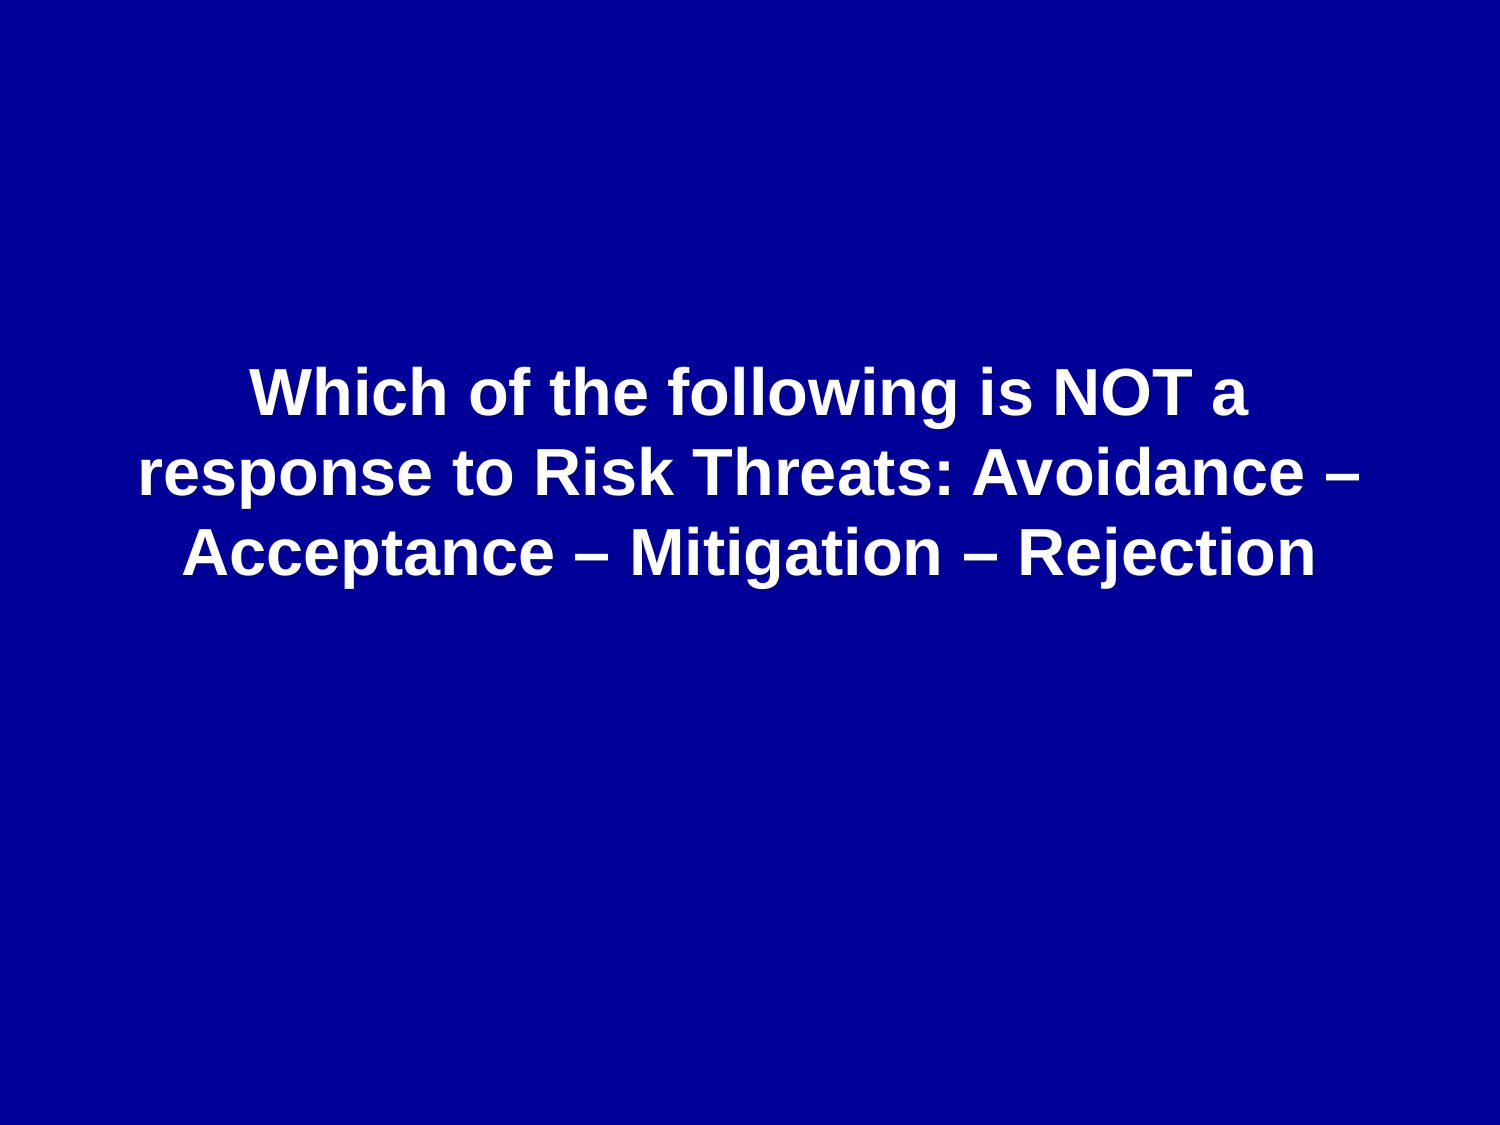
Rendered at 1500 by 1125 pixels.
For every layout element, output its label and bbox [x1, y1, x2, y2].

text_box [24, 24, 1475, 1100]
